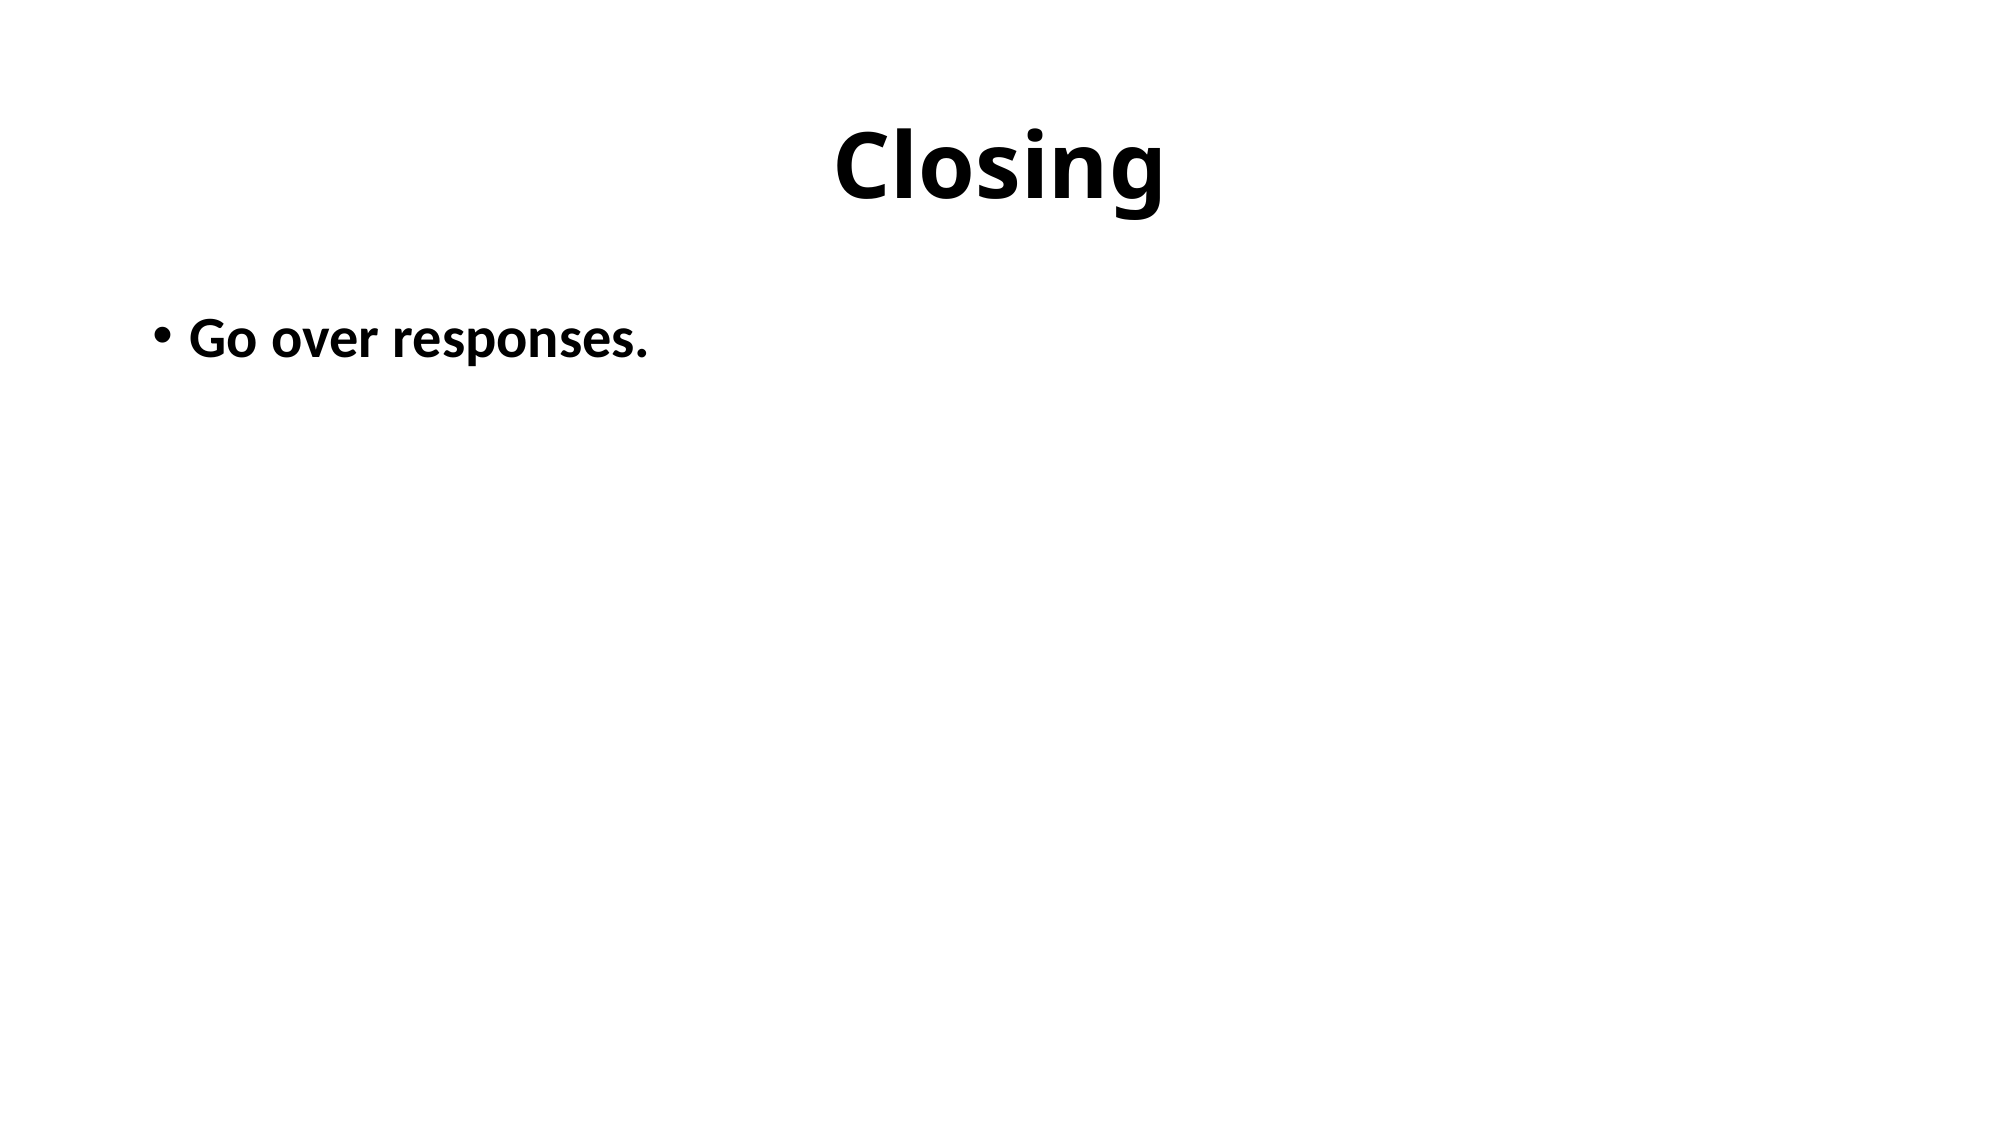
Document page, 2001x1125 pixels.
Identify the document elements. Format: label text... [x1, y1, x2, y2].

list Go over responses. [137, 299, 1863, 1014]
title Closing [137, 59, 1863, 278]
